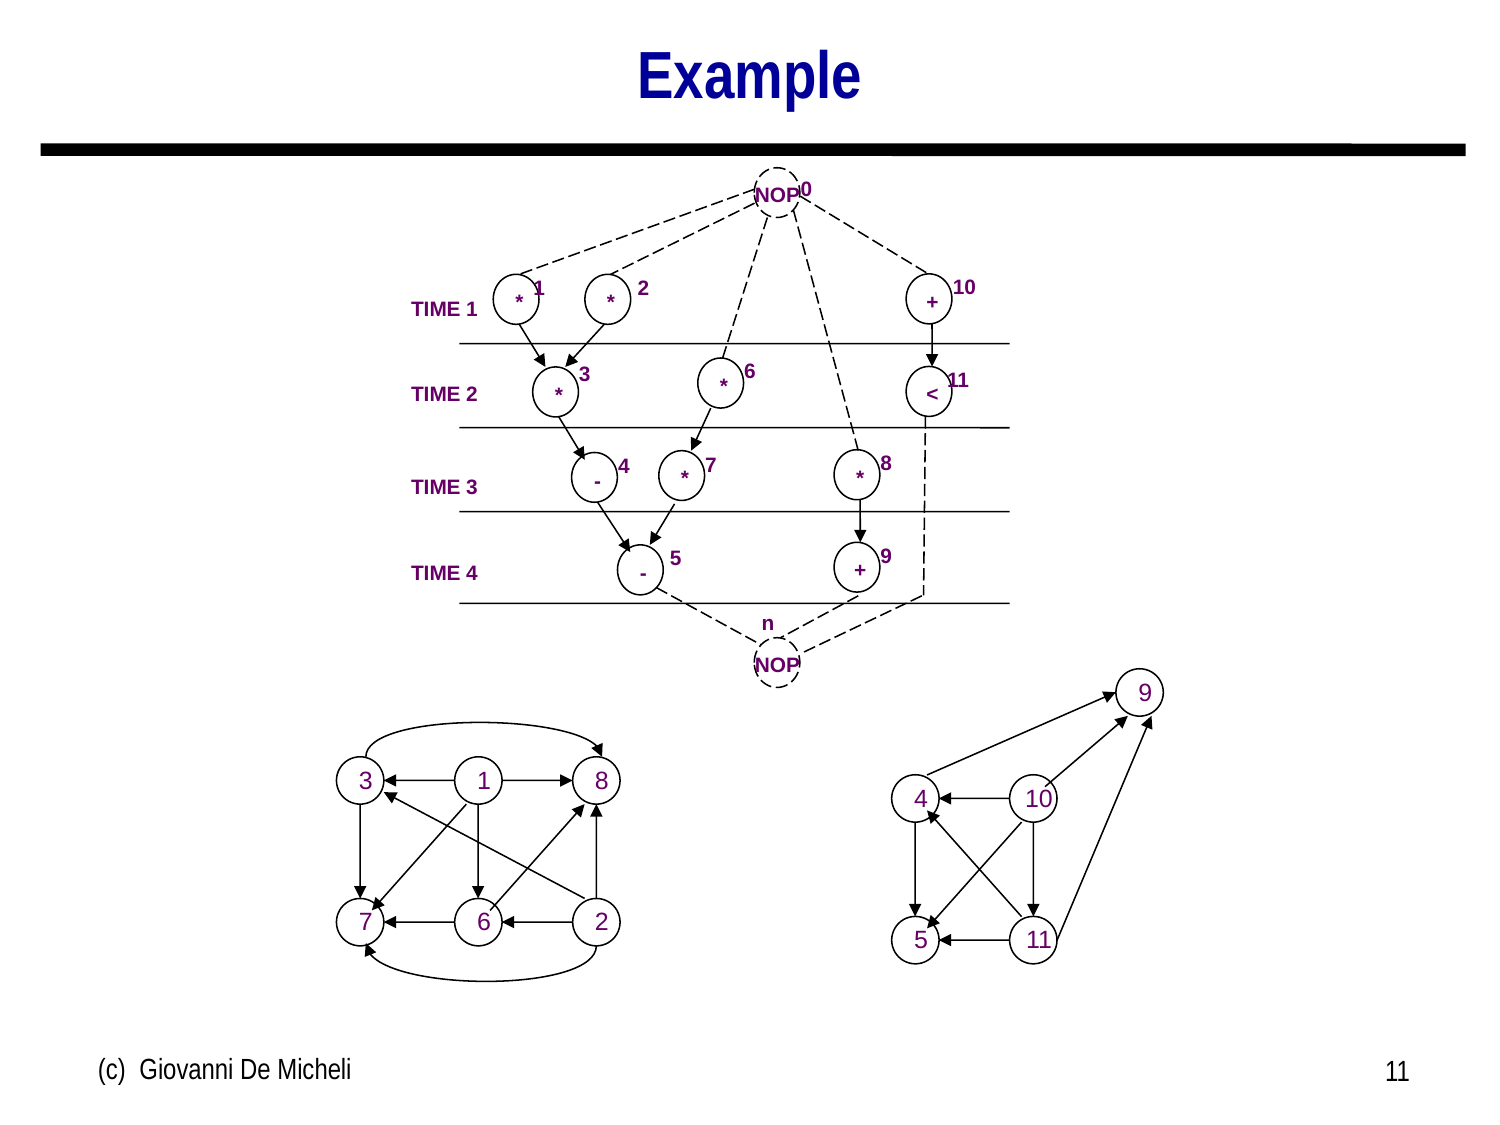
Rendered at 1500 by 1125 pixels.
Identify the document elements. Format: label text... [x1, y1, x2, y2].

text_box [336, 756, 632, 947]
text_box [395, 167, 1010, 688]
slide_number 11 [1074, 1044, 1426, 1123]
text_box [891, 668, 1175, 964]
footer (c) Giovanni De Micheli [0, 1042, 463, 1122]
title Example [112, 0, 1388, 172]
